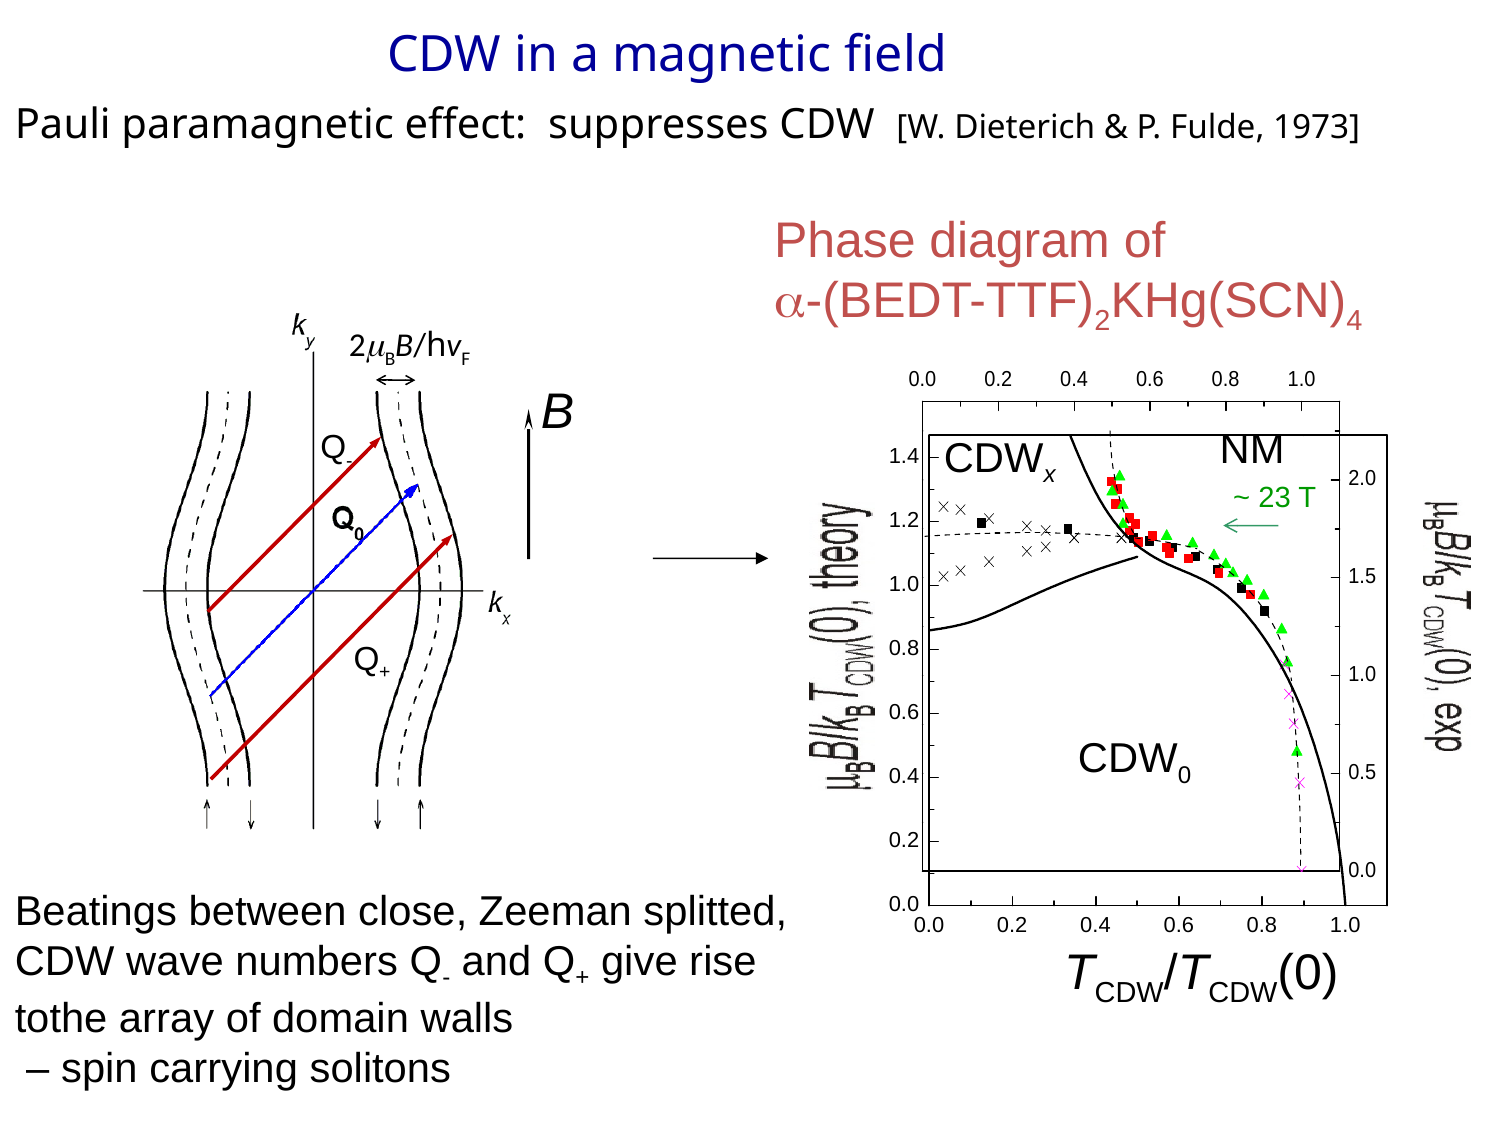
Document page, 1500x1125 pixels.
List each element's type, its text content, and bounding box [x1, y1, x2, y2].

text_box [652, 552, 769, 565]
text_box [801, 200, 1471, 887]
text_box CDW in a magnetic field [369, 9, 948, 89]
text_box Beatings between close, Zeeman splitted, CDW wave numbers Q- and Q+ give rise tothe array of domain walls – spin carrying solitons [0, 876, 857, 1098]
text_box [528, 371, 587, 560]
text_box Pauli paramagnetic effect: suppresses CDW [W. Dieterich & P. Fulde, 1973] [0, 89, 1480, 178]
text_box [808, 395, 1424, 1009]
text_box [88, 255, 561, 954]
